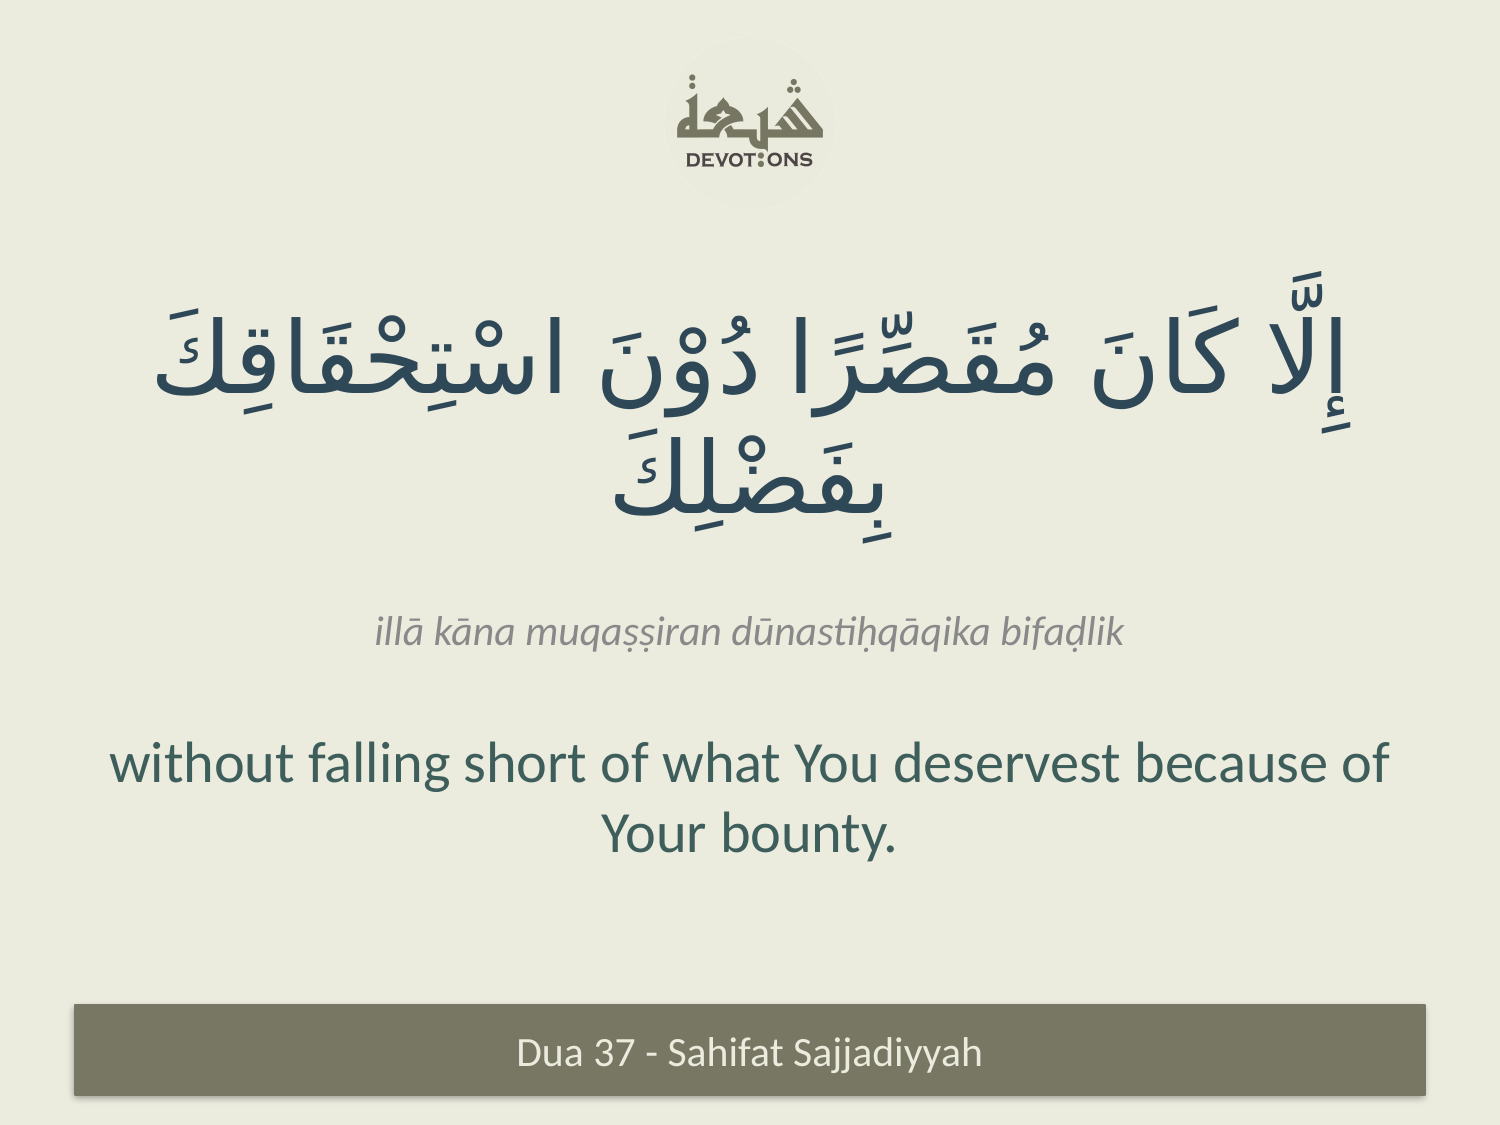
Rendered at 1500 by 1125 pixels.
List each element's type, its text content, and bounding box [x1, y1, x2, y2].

text_box إِلَّا كَانَ مُقَصِّرًا دُوْنَ اسْتِحْقَاقِكَ بِفَضْلِكَ illā kāna muqaṣṣiran dūnastiḥqāqika bifaḍlik without falling short of what You deservest because of Your bounty. [74, 286, 1425, 871]
text_box Dua 37 - Sahifat Sajjadiyyah [501, 1017, 999, 1083]
text_box [74, 1004, 1426, 1096]
picture [656, 29, 844, 218]
